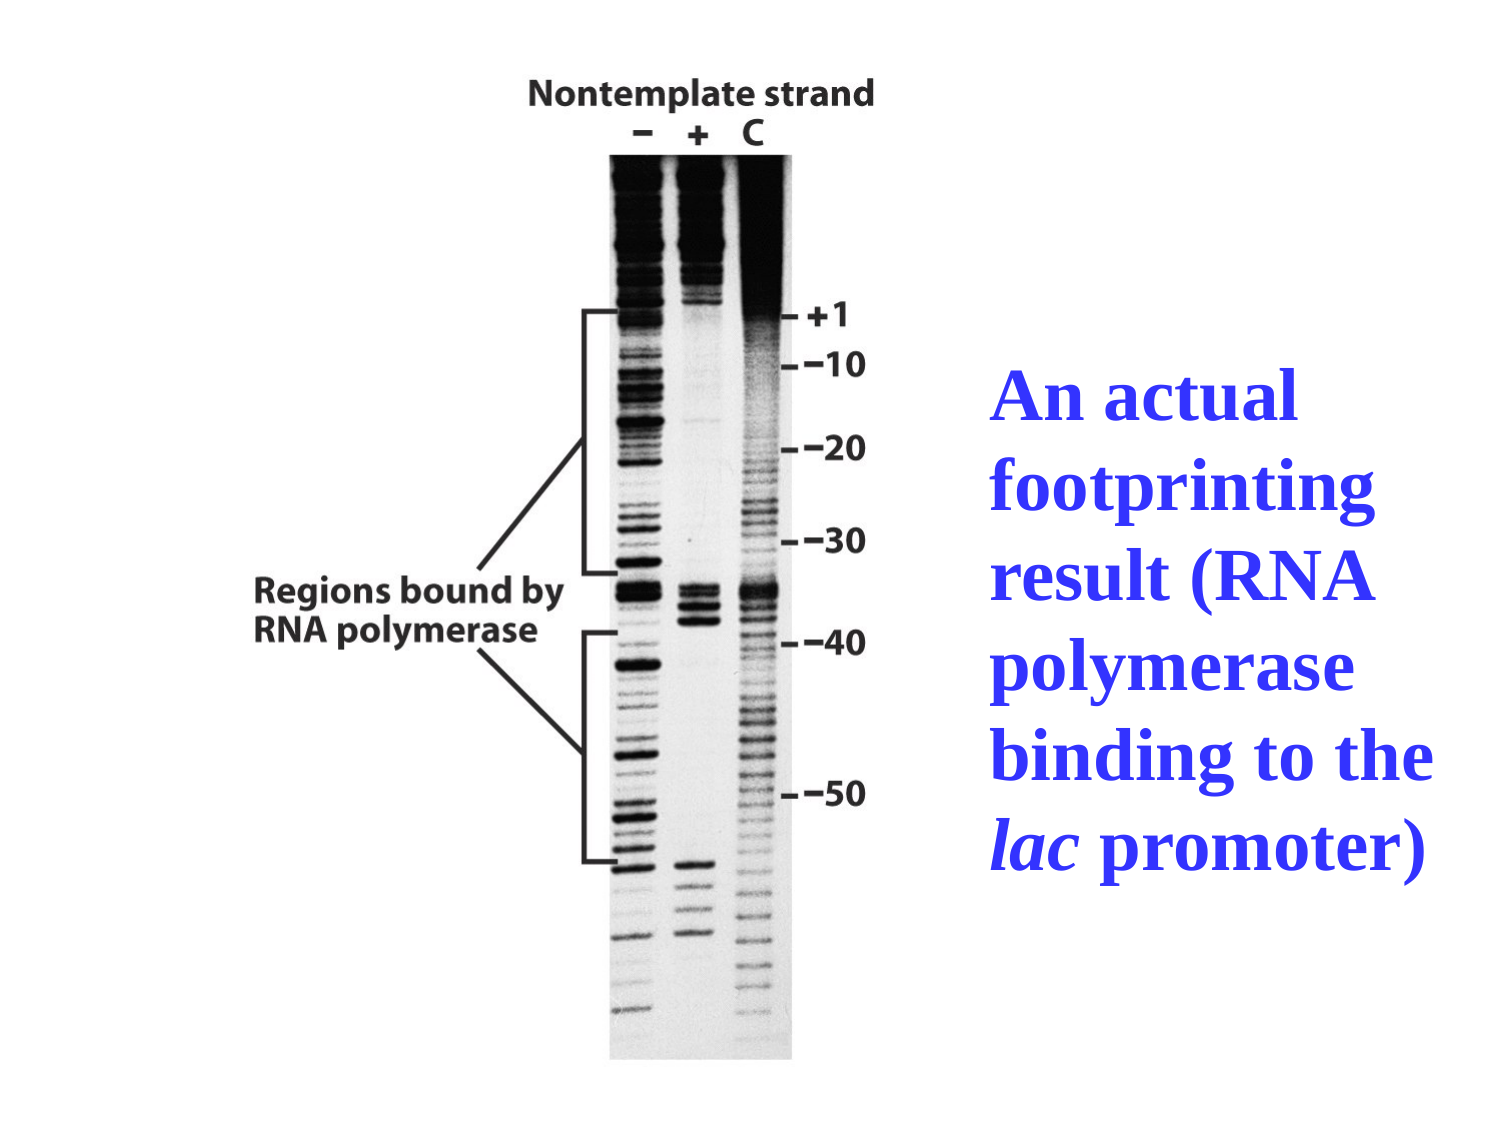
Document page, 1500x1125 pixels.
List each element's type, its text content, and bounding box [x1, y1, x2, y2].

text_box An actual footprinting result (RNA polymerase binding to the lac promoter) [974, 338, 1453, 893]
picture [241, 66, 886, 1067]
